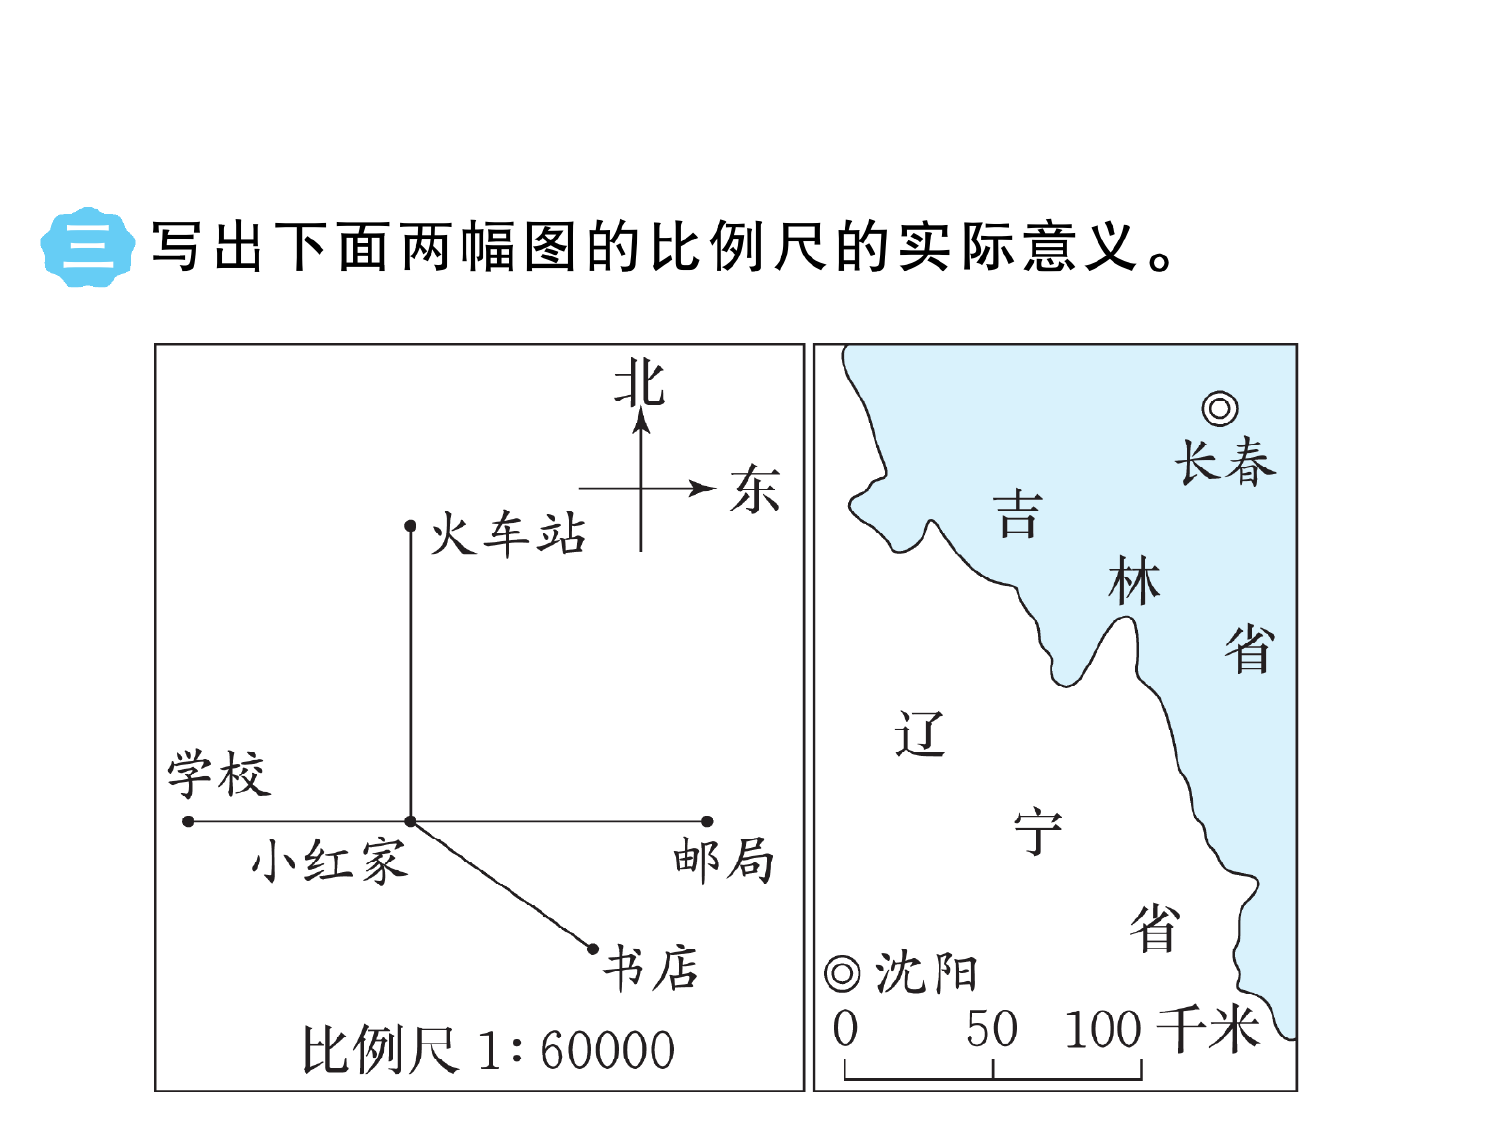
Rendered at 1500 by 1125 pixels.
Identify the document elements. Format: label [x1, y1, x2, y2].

picture [35, 177, 1320, 1122]
